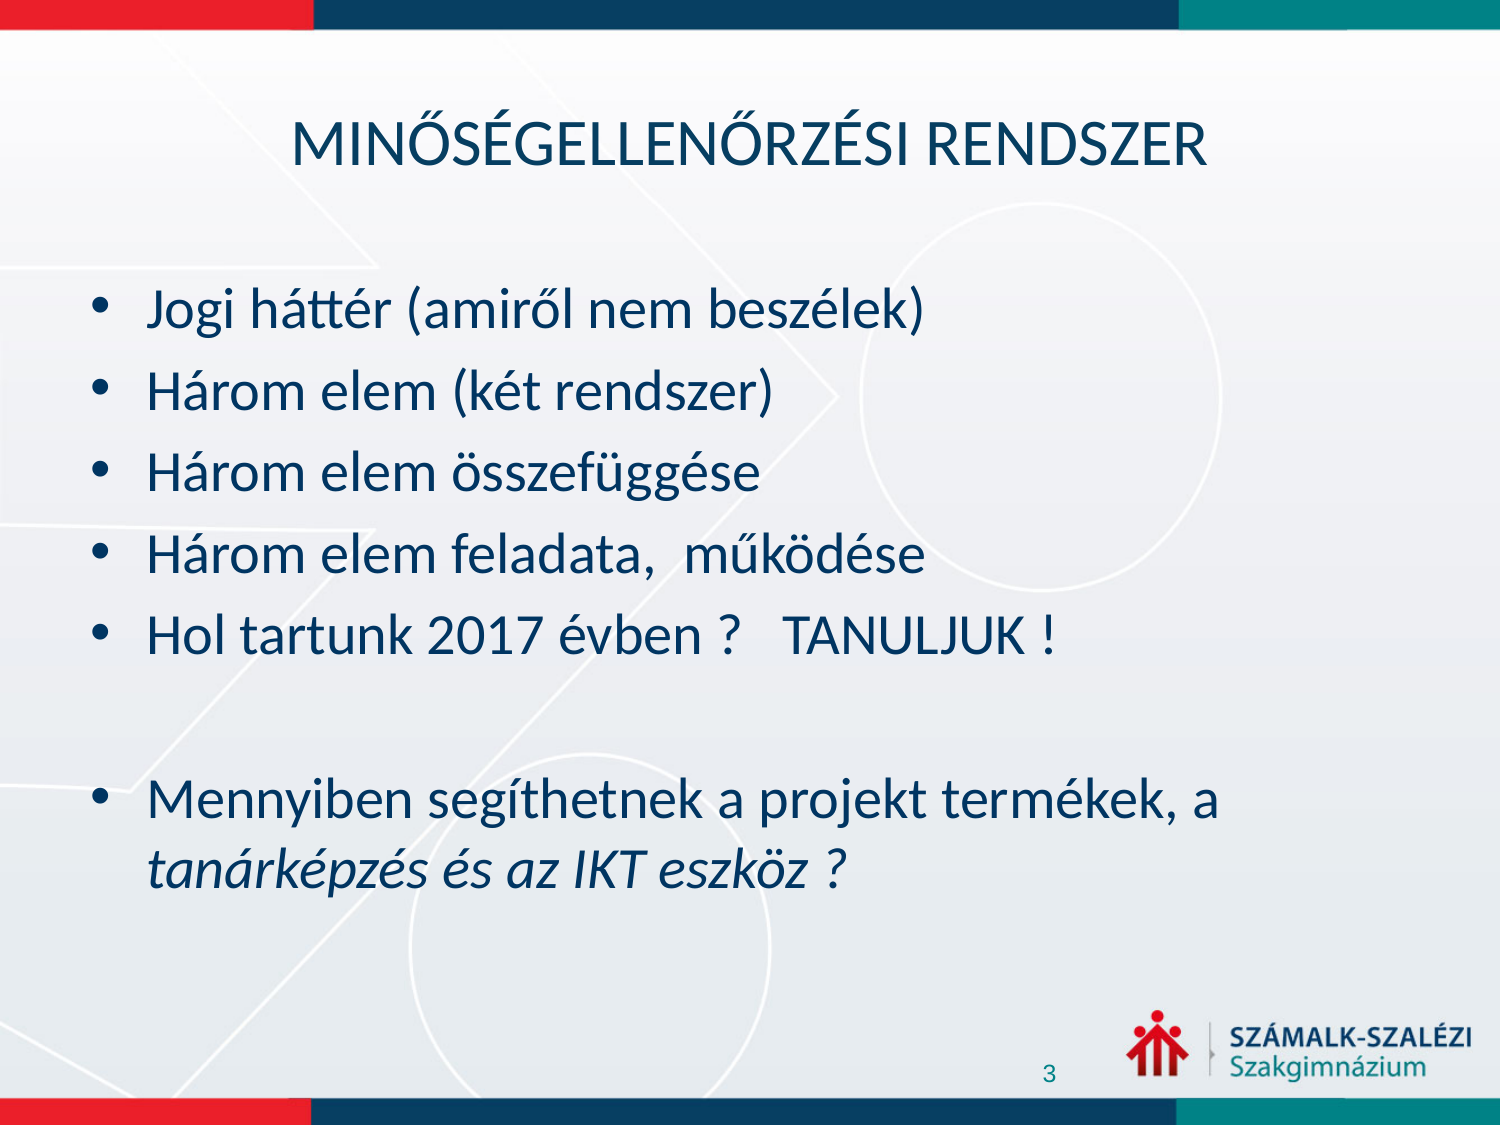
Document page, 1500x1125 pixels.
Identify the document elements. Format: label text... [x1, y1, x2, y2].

title MINŐSÉGELLENŐRZÉSI RENDSZER [75, 45, 1425, 233]
picture [0, 0, 1500, 1125]
slide_number 3 [1027, 1042, 1425, 1103]
list Jogi háttér (amiről nem beszélek) Három elem (két rendszer) Három elem összefüggése Három elem feladata, működése Hol tartunk 2017 évben ? TANULJUK ! Mennyiben segíthetnek a projekt termékek, a tanárképzés és az IKT eszköz ? [75, 262, 1425, 1005]
